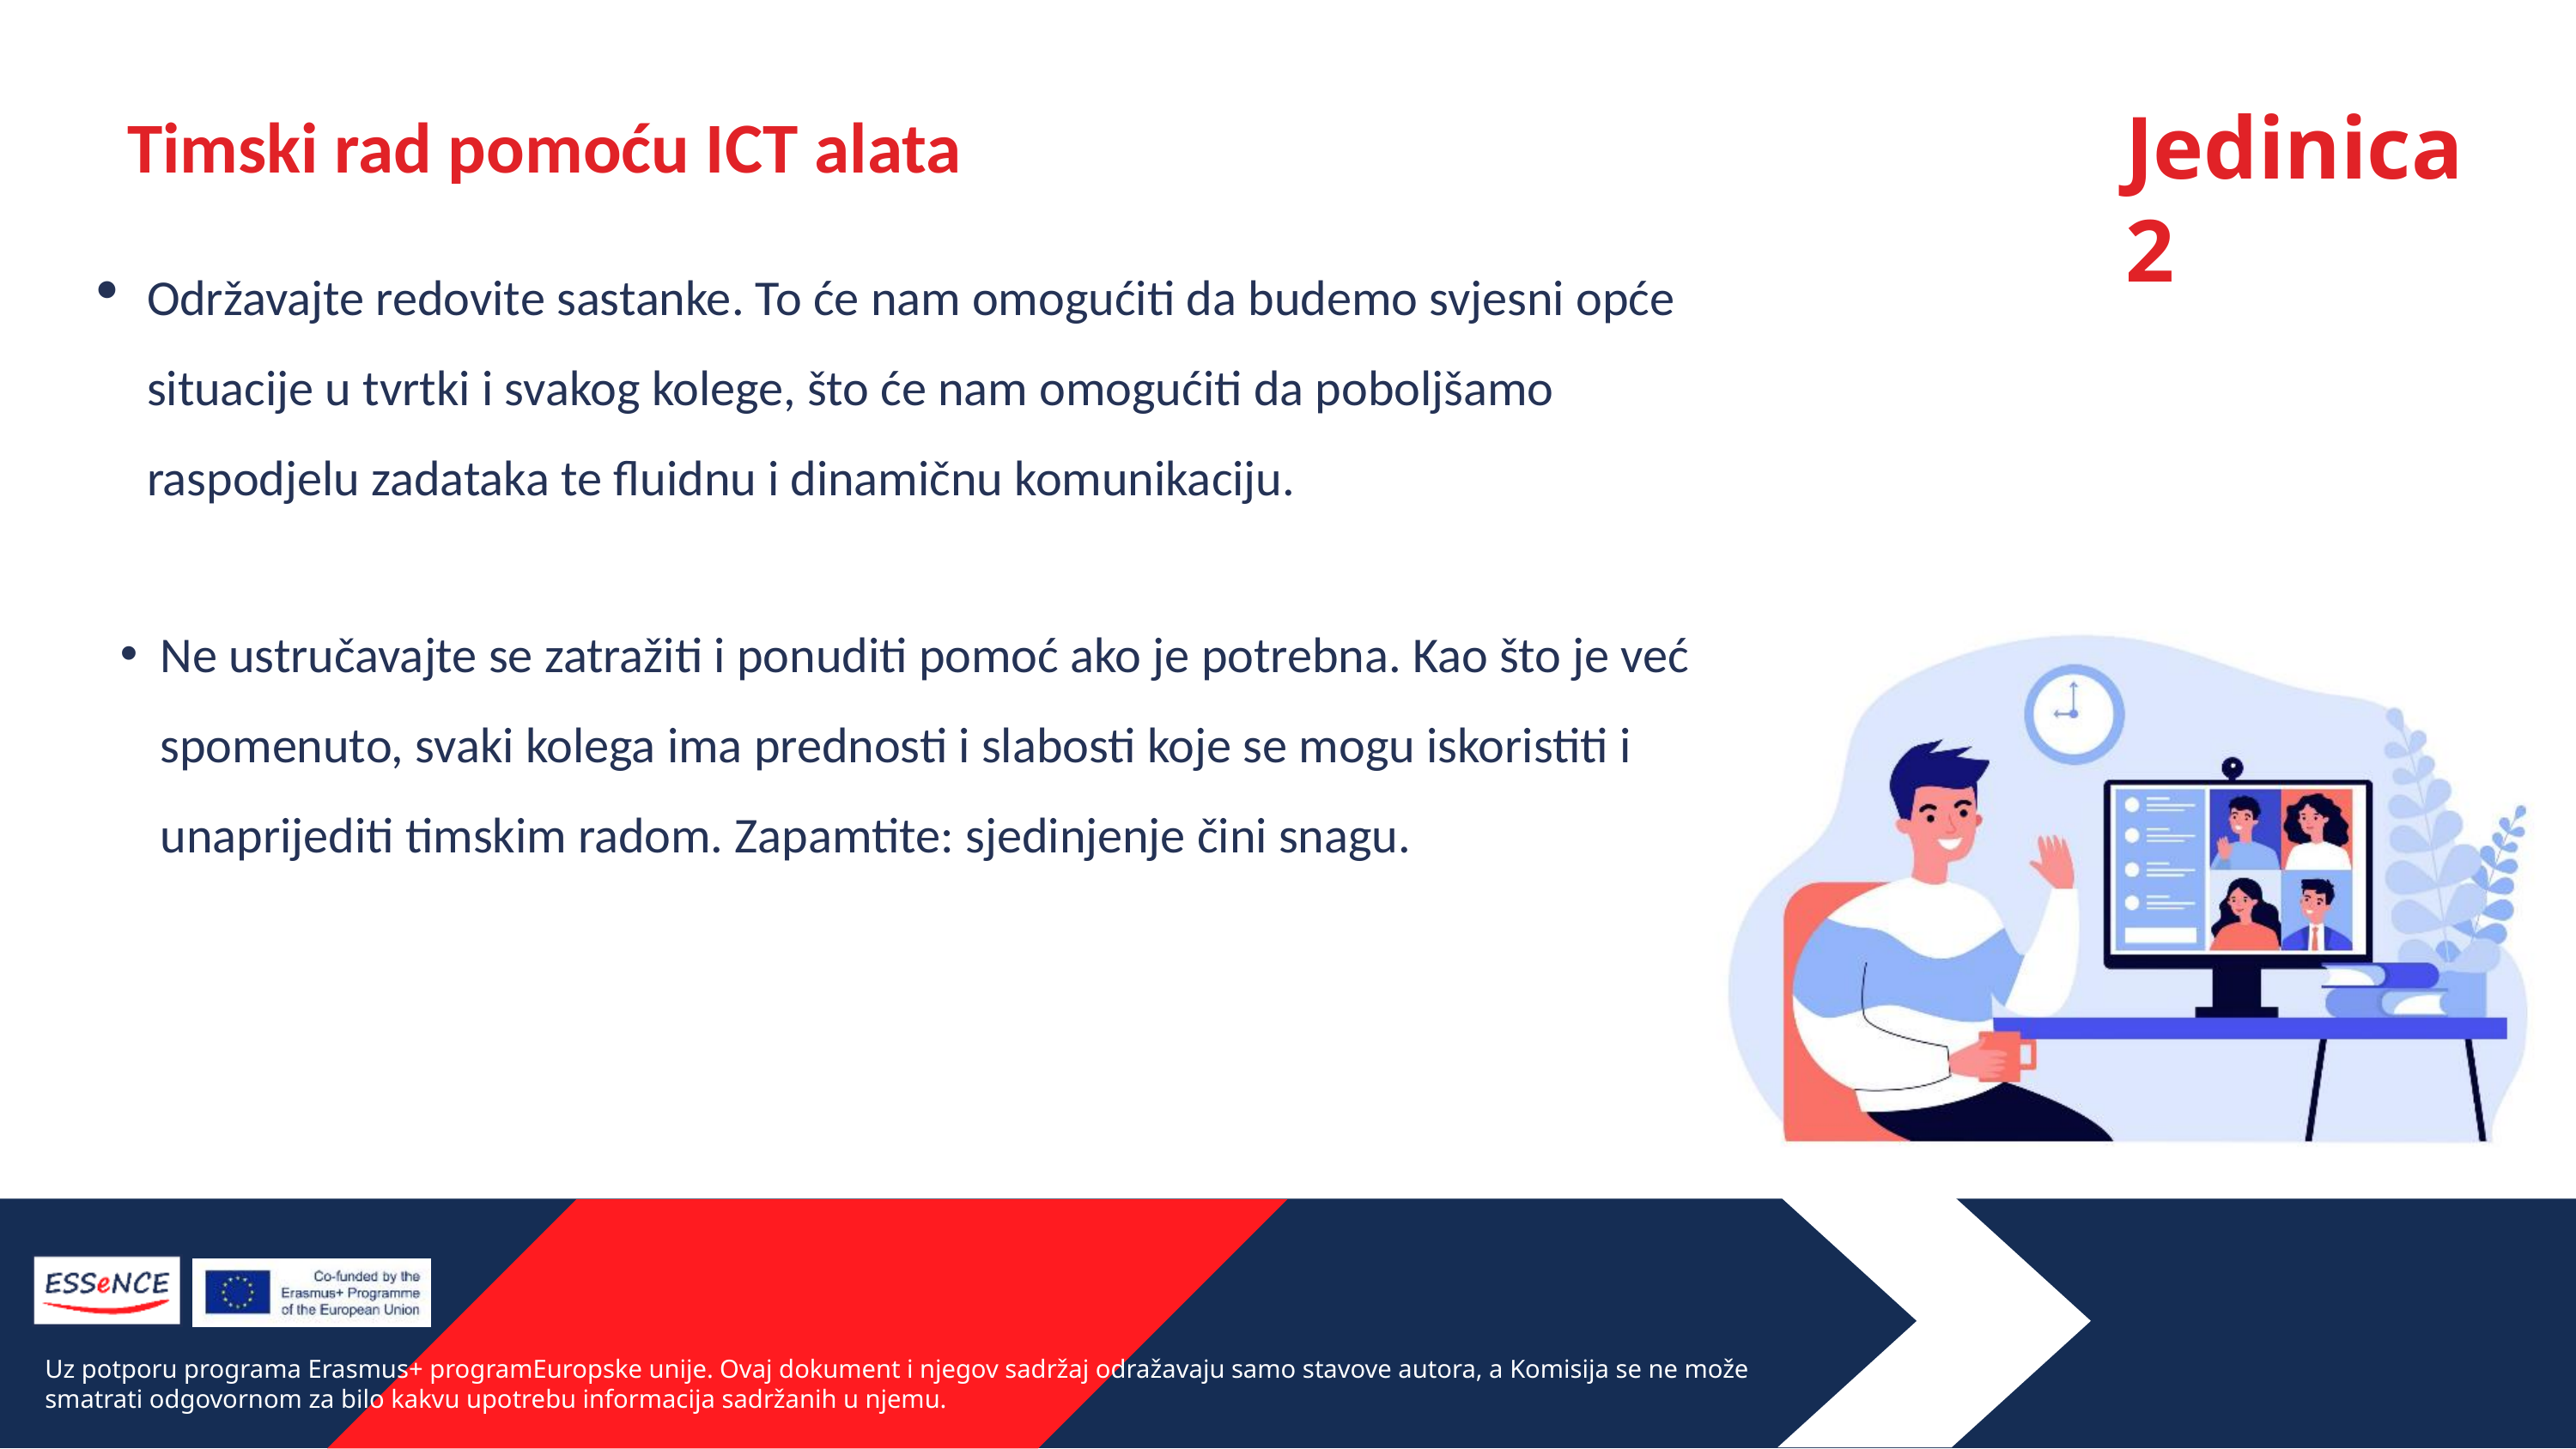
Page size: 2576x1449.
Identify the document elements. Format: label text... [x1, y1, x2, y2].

text_box Ne ustručavajte se zatražiti i ponuditi pomoć ako je potrebna. Kao što je već spomenuto, svaki kolega ima prednosti i slabosti koje se mogu iskoristiti i unaprijediti timskim radom. Zapamtite: sjedinjenje čini snagu. [107, 586, 1753, 870]
picture [32, 1254, 183, 1328]
picture [192, 1258, 431, 1328]
text_box Timski rad pomoću ICT alata [127, 100, 1852, 188]
picture [1695, 609, 2576, 1197]
text_box Uz potporu programa Erasmus+ programEuropske unije. Ovaj dokument i njegov sadržaj odražavaju samo stavove autora, a Komisija se ne može smatrati odgovornom za bilo kakvu upotrebu informacija sadržanih u njemu. [32, 1346, 1803, 1420]
text_box Jedinica 2 [2124, 91, 2515, 300]
text_box Održavajte redovite sastanke. To će nam omogućiti da budemo svjesni opće situacije u tvrtki i svakog kolege, što će nam omogućiti da poboljšamo raspodjelu zadataka te fluidnu i dinamičnu komunikaciju. [85, 168, 1731, 603]
